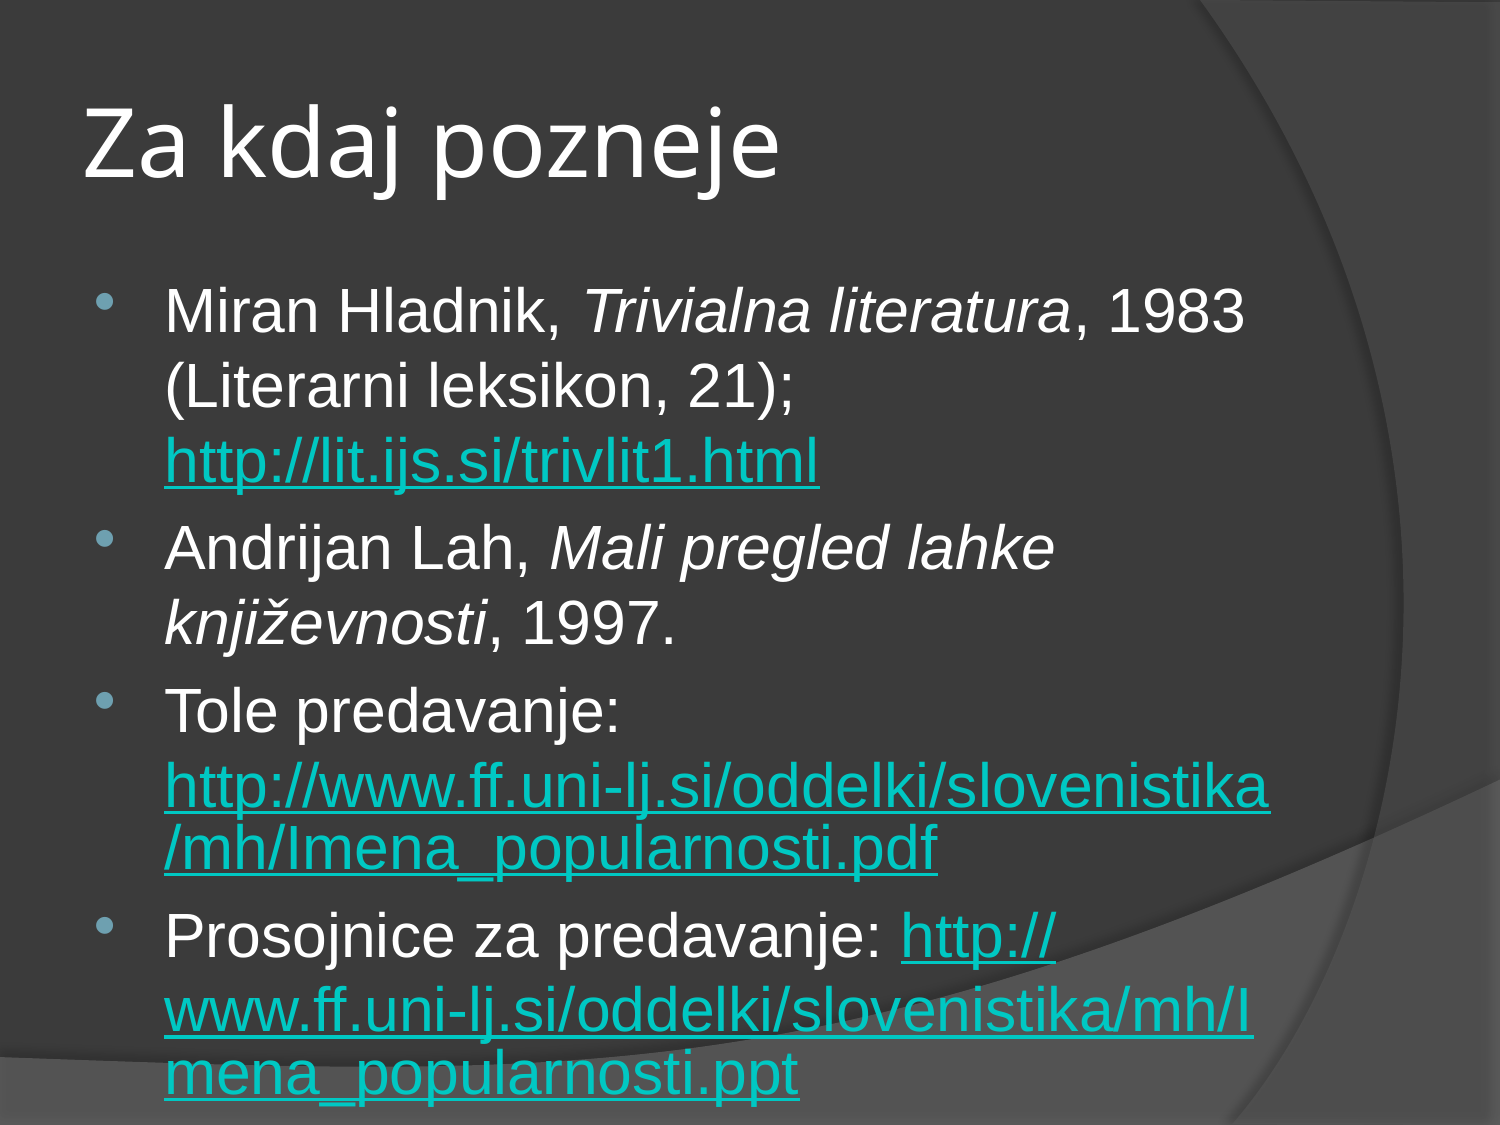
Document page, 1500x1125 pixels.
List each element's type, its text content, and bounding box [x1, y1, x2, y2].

title Za kdaj pozneje [75, 45, 1300, 233]
list Miran Hladnik, Trivialna literatura, 1983 (Literarni leksikon, 21); http://lit.ijs.si/trivlit1.html Andrijan Lah, Mali pregled lahke književnosti, 1997. Tole predavanje: http://www.ff.uni-lj.si/oddelki/slovenistika/mh/Imena_popularnosti.pdf Prosojnice za predavanje: http://www.ff.uni-lj.si/oddelki/slovenistika/mh/Imena_popularnosti.ppt [75, 262, 1300, 1005]
